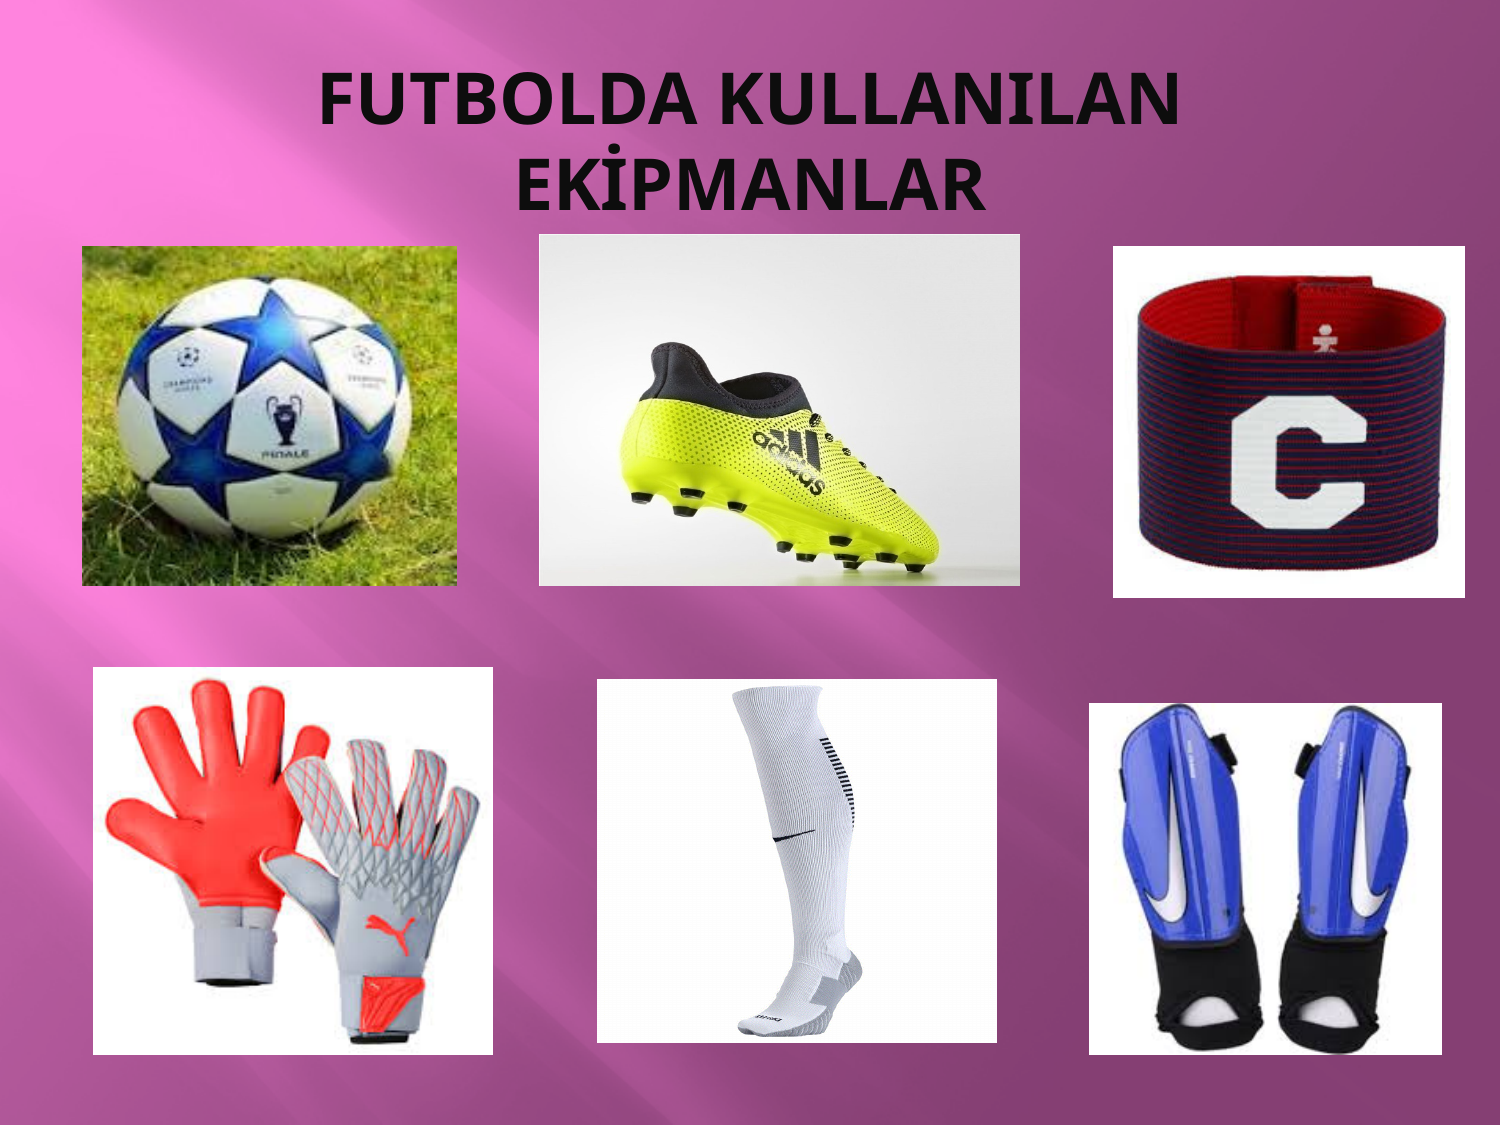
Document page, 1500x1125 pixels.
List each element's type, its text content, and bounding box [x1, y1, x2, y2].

picture [1089, 702, 1442, 1055]
title FUTBOLDA KULLANILAN EKİPMANLAR [75, 45, 1425, 233]
picture [93, 667, 493, 1055]
picture [538, 234, 1020, 587]
picture [1113, 245, 1466, 598]
picture [597, 679, 997, 1044]
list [81, 245, 458, 587]
